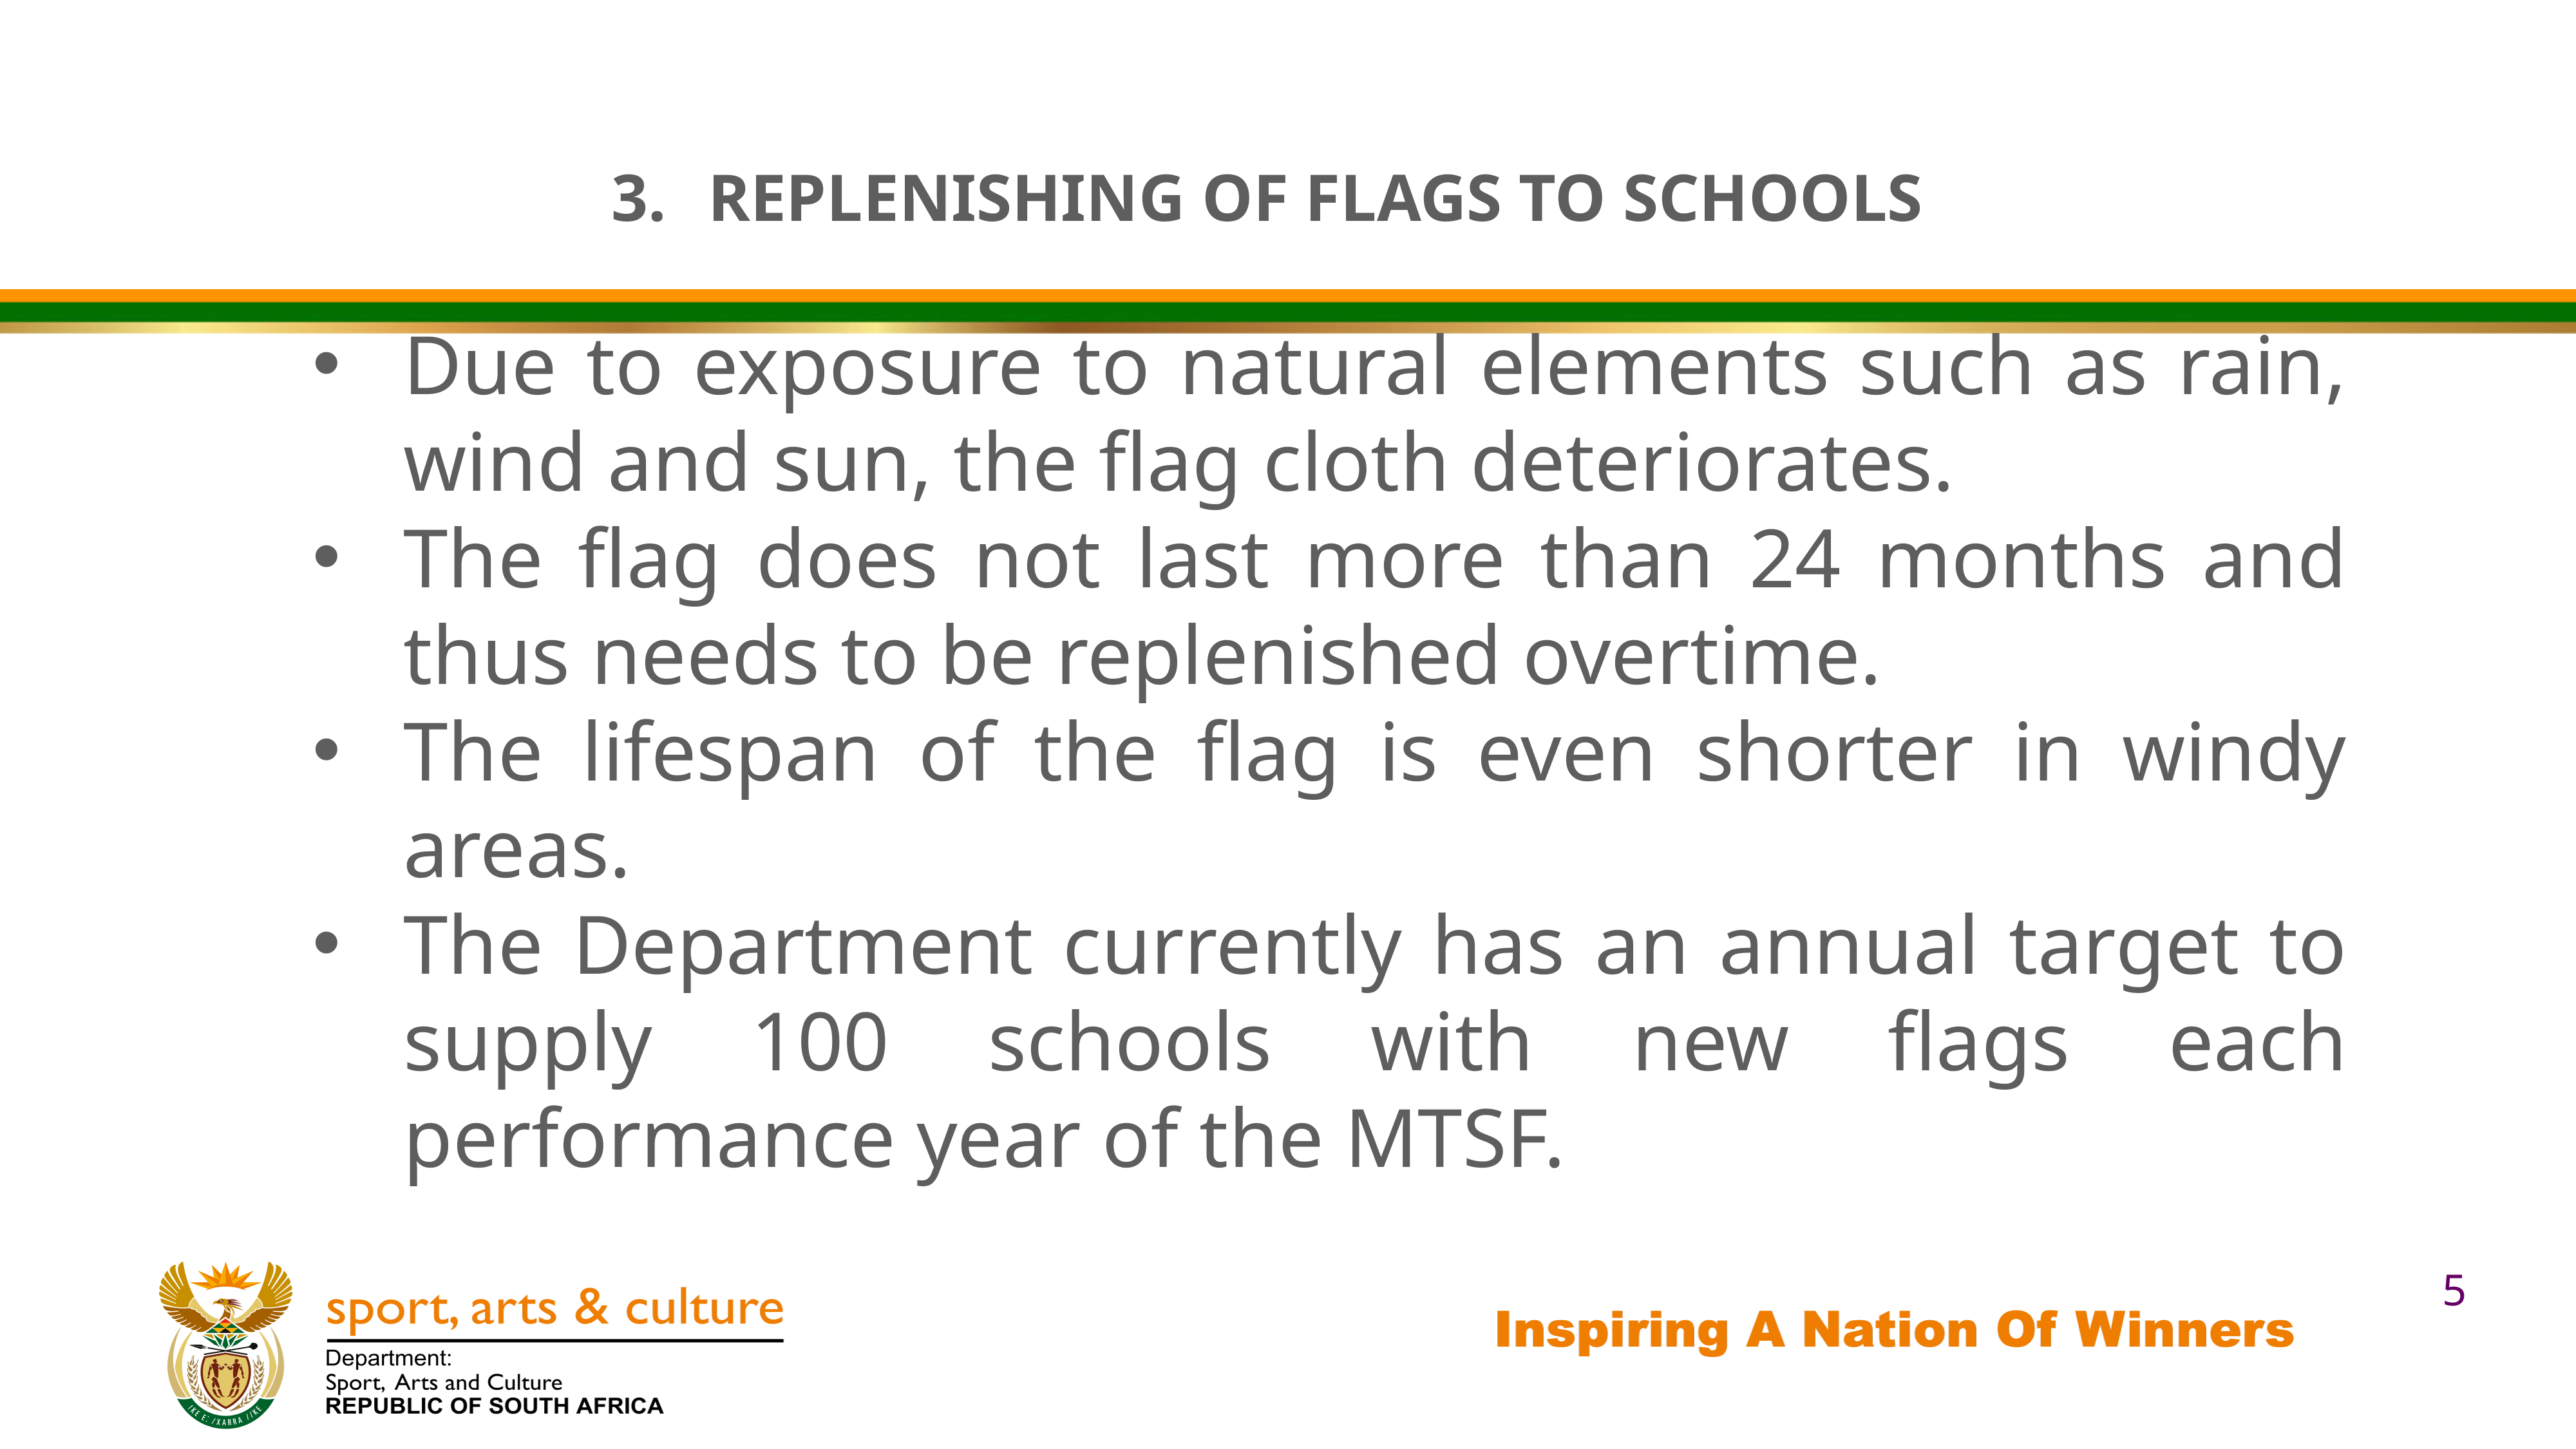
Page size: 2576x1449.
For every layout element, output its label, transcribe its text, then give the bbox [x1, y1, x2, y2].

text_box 5 [2391, 1258, 2477, 1358]
picture [2354, 289, 2576, 339]
text_box Due to exposure to natural elements such as rain, wind and sun, the flag cloth deteriorates. The flag does not last more than 24 months and thus needs to be replenished overtime. The lifespan of the flag is even shorter in windy areas. The Department currently has an annual target to supply 100 schools with new flags each performance year of the MTSF. [307, 211, 2354, 1266]
text_box 3. REPLENISHING OF FLAGS TO SCHOOLS [454, 151, 2081, 211]
picture [157, 1242, 2419, 1433]
picture [0, 289, 307, 339]
